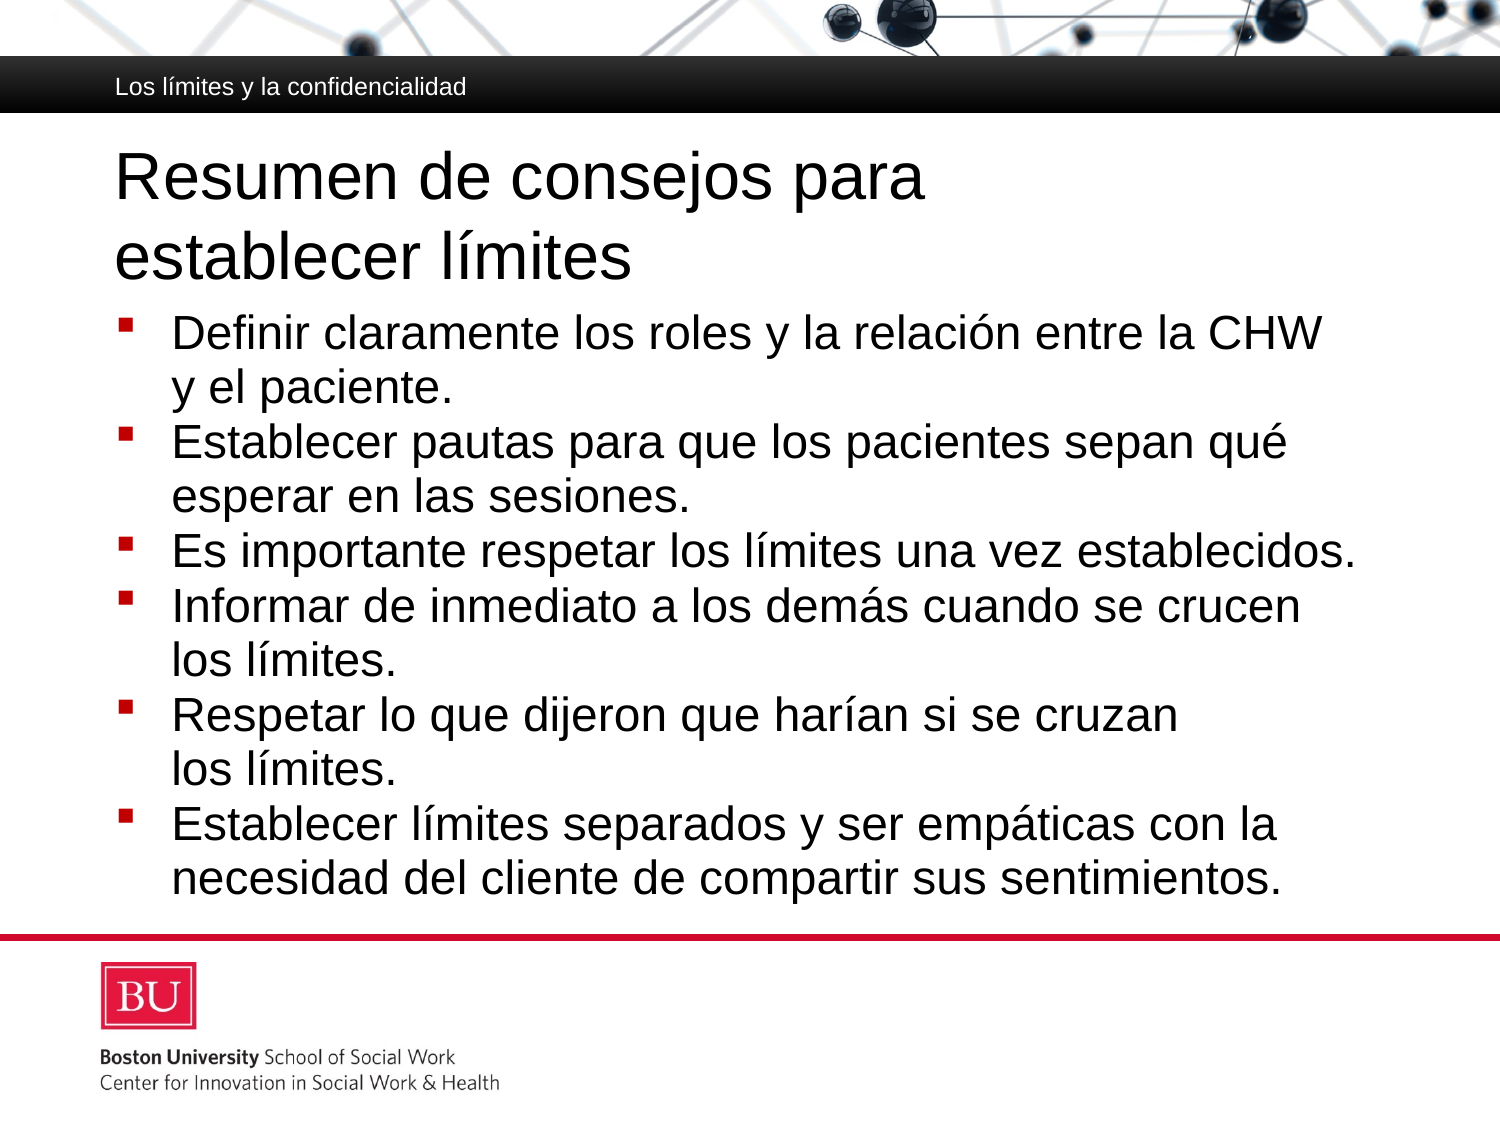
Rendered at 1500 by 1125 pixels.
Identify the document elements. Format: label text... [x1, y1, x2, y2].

picture [0, 0, 1500, 56]
picture [99, 962, 500, 1095]
title Resumen de consejos para establecer límites [99, 125, 1400, 238]
footer Los límites y la confidencialidad [99, 62, 938, 113]
list Definir claramente los roles y la relación entre la CHW y el paciente. Establecer pautas para que los pacientes sepan qué esperar en las sesiones. Es importante respetar los límites una vez establecidos. Informar de inmediato a los demás cuando se crucen los límites. Respetar lo que dijeron que harían si se cruzan los límites. Establecer límites separados y ser empáticas con la necesidad del cliente de compartir sus sentimientos. [99, 298, 1400, 936]
